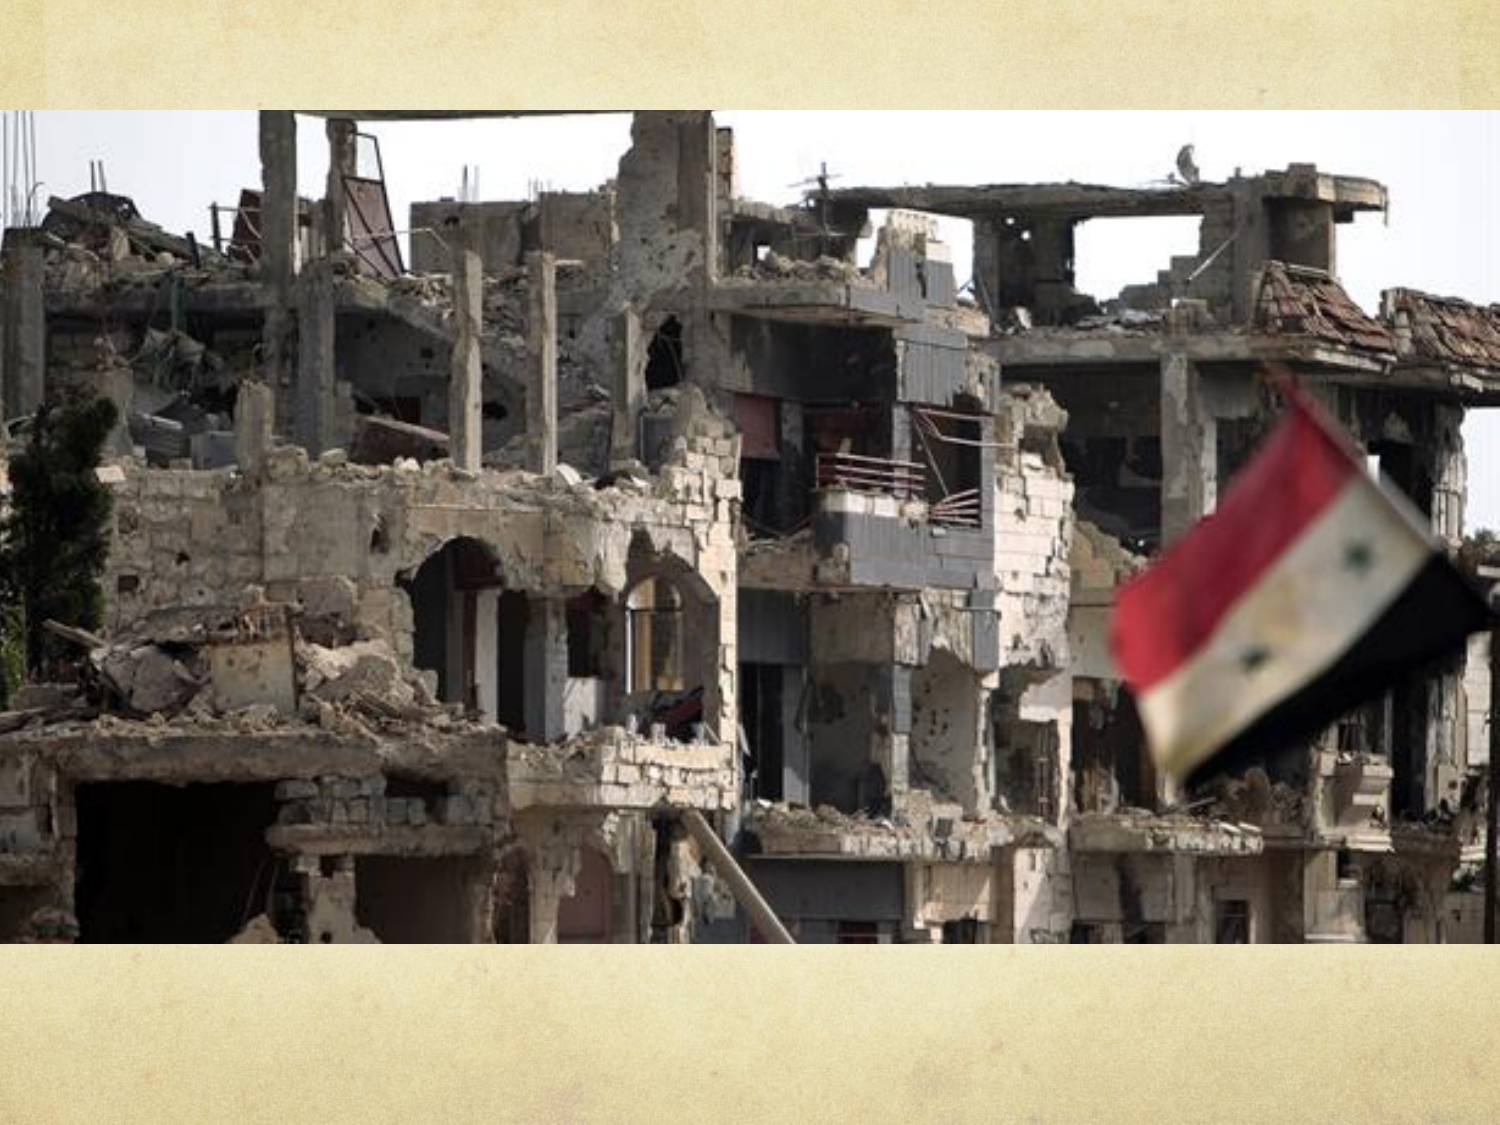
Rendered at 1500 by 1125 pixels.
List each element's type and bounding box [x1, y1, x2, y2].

list [0, 110, 1500, 945]
picture [0, 0, 1500, 110]
picture [0, 945, 1500, 1125]
